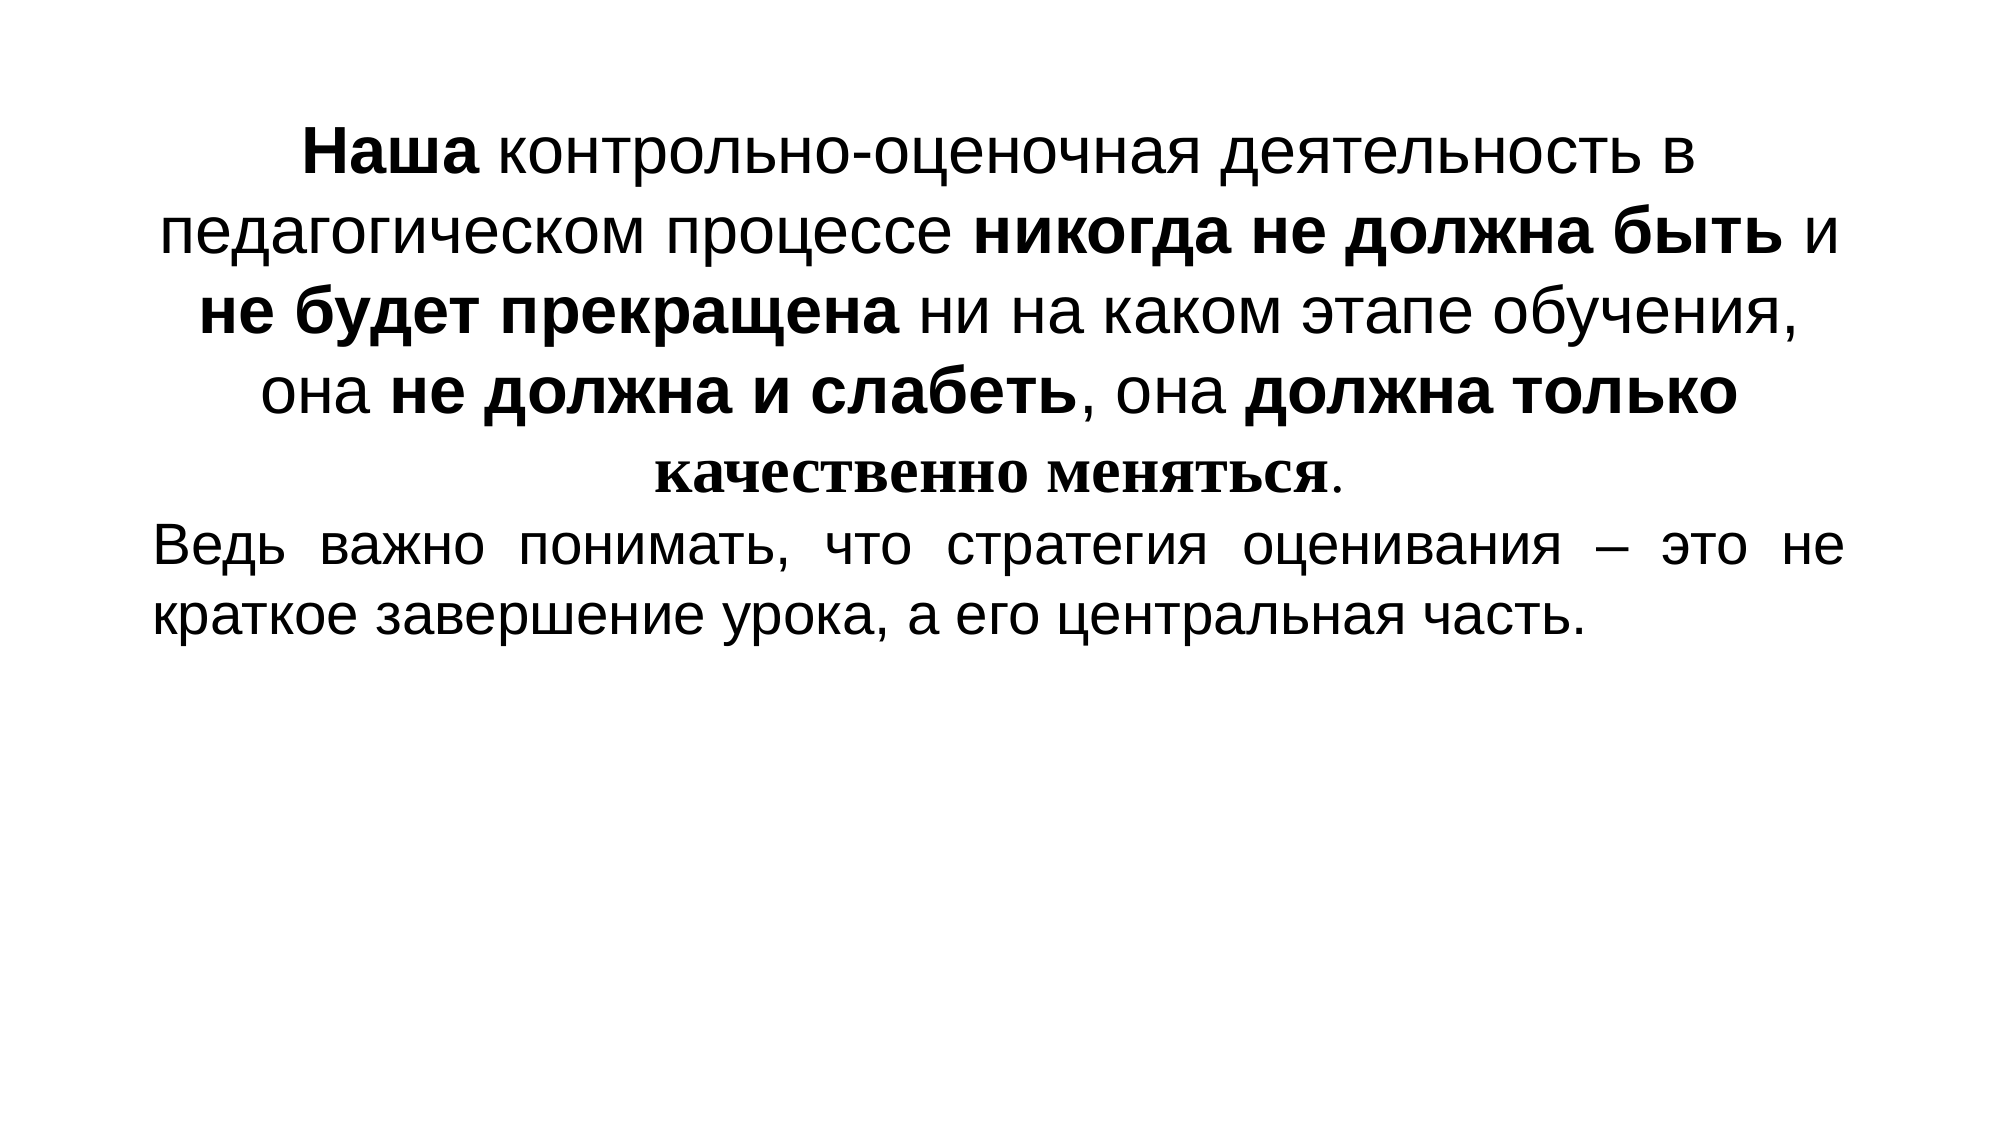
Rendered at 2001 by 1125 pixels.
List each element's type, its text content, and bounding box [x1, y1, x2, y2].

list Наша контрольно-оценочная деятельность в педагогическом процессе никогда не должна быть и не будет прекращена ни на каком этапе обучения, она не должна и слабеть, она должна только качественно меняться. Ведь важно понимать, что стратегия оценивания – это не краткое завершение урока, а его центральная часть. [137, 98, 1863, 1014]
